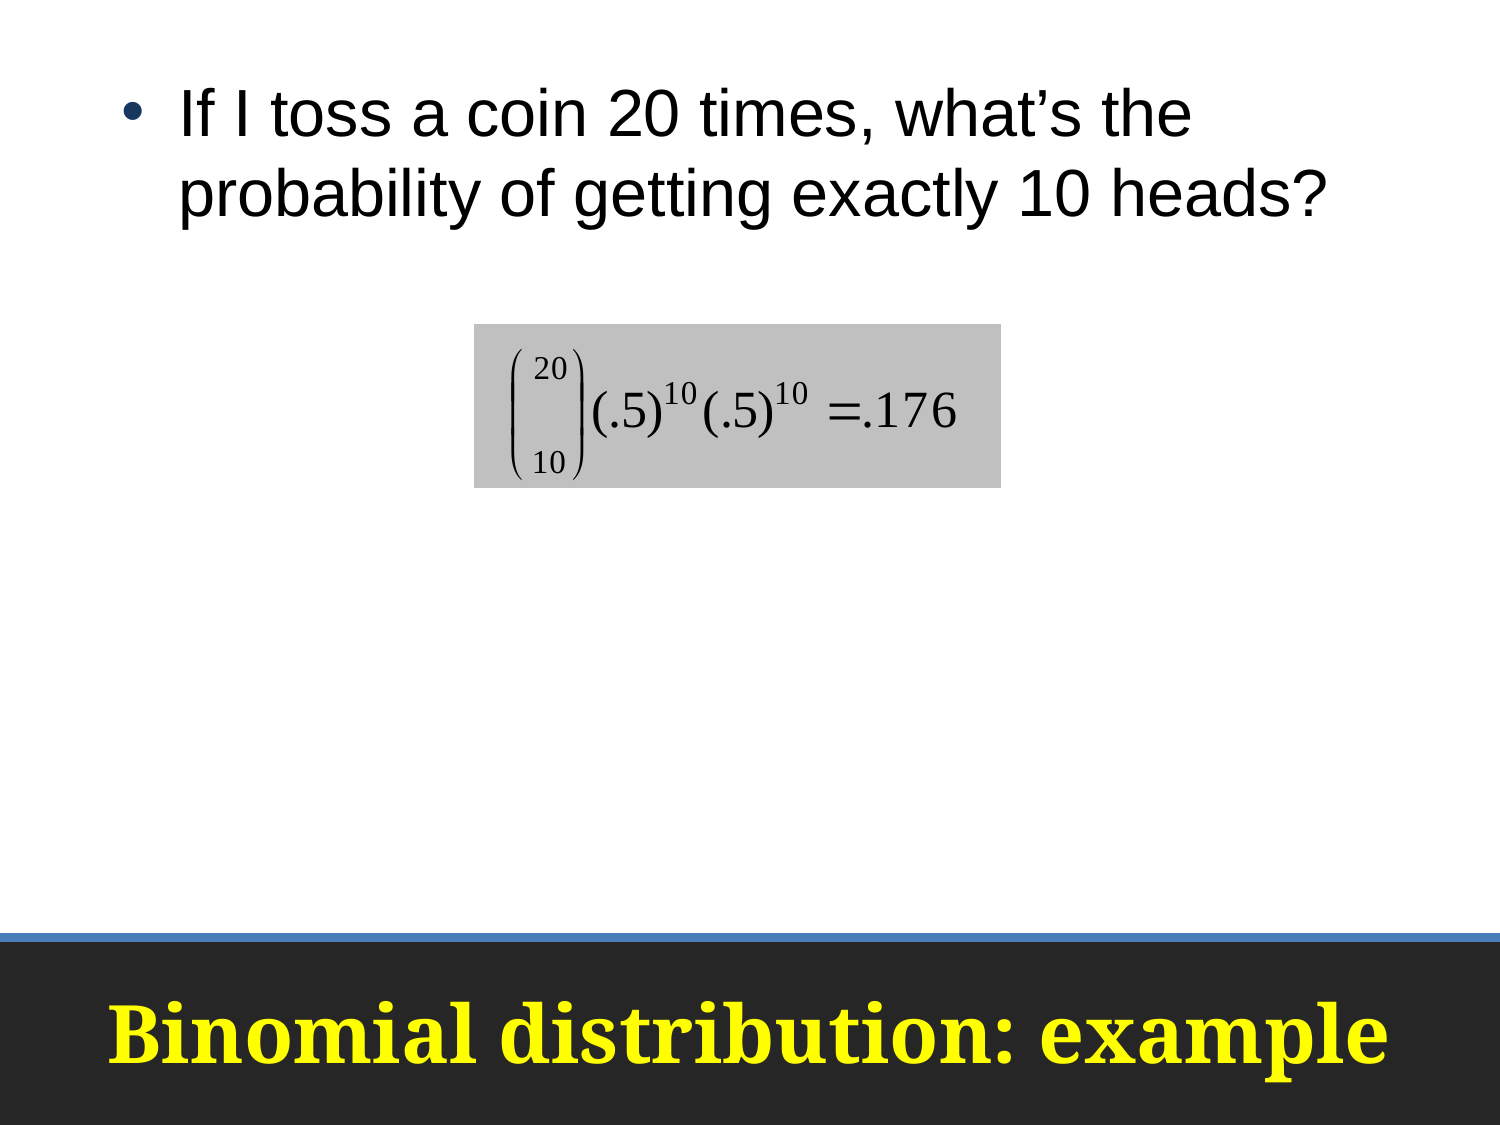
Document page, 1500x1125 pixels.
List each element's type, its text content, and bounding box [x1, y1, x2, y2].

title Binomial distribution: example [37, 937, 1463, 1125]
list If I toss a coin 20 times, what’s the probability of getting exactly 10 heads? [106, 62, 1382, 788]
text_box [474, 324, 1001, 490]
